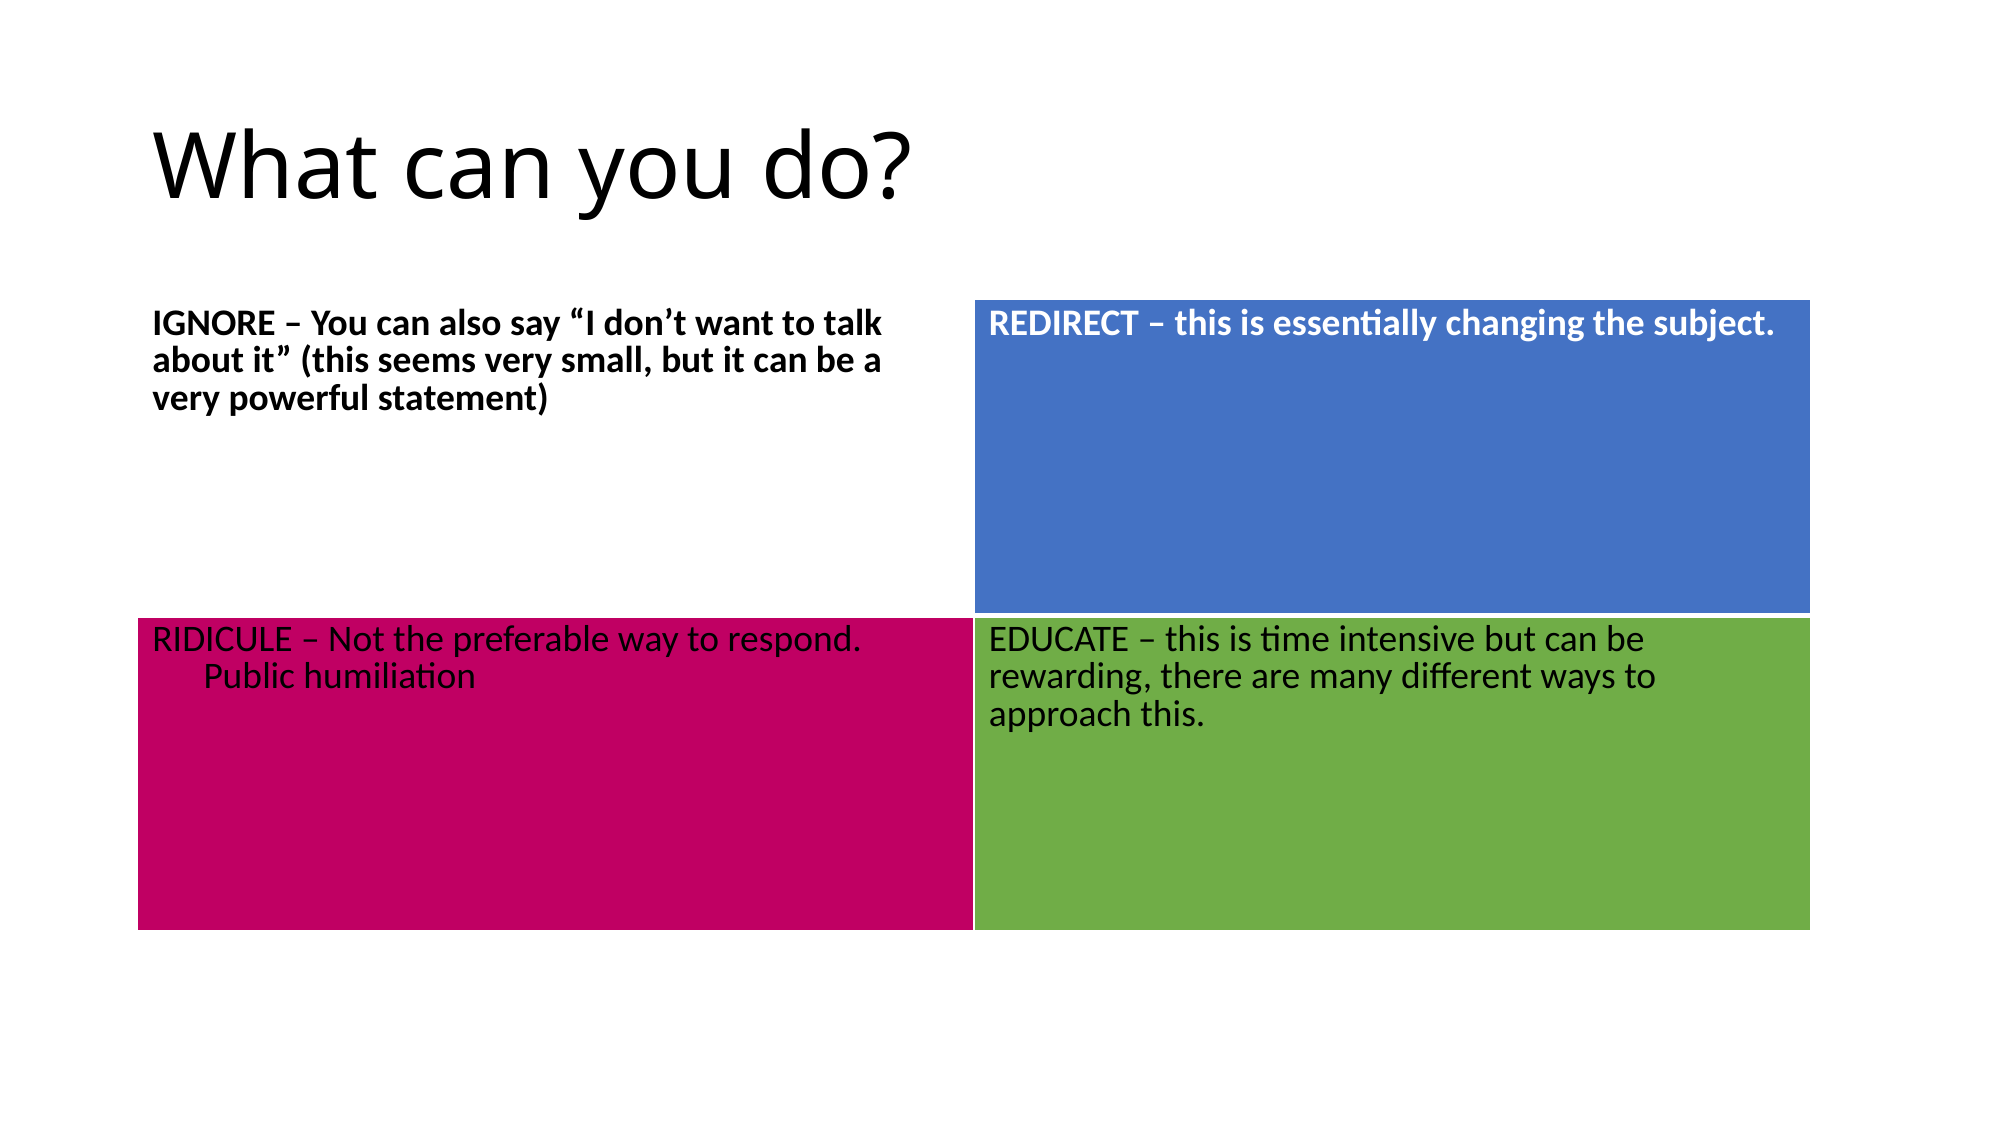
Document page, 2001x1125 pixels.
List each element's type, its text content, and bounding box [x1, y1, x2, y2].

table_cell RIDICULE – Not the preferable way to respond. Public humiliation [138, 618, 973, 930]
table_header REDIRECT – this is essentially changing the subject. [975, 300, 1810, 613]
title What can you do? [137, 59, 1863, 278]
table_header IGNORE – You can also say “I don’t want to talk about it” (this seems very small, but it can be a very powerful statement) [138, 300, 973, 613]
table_cell EDUCATE – this is time intensive but can be rewarding, there are many different ways to approach this. [975, 618, 1810, 930]
